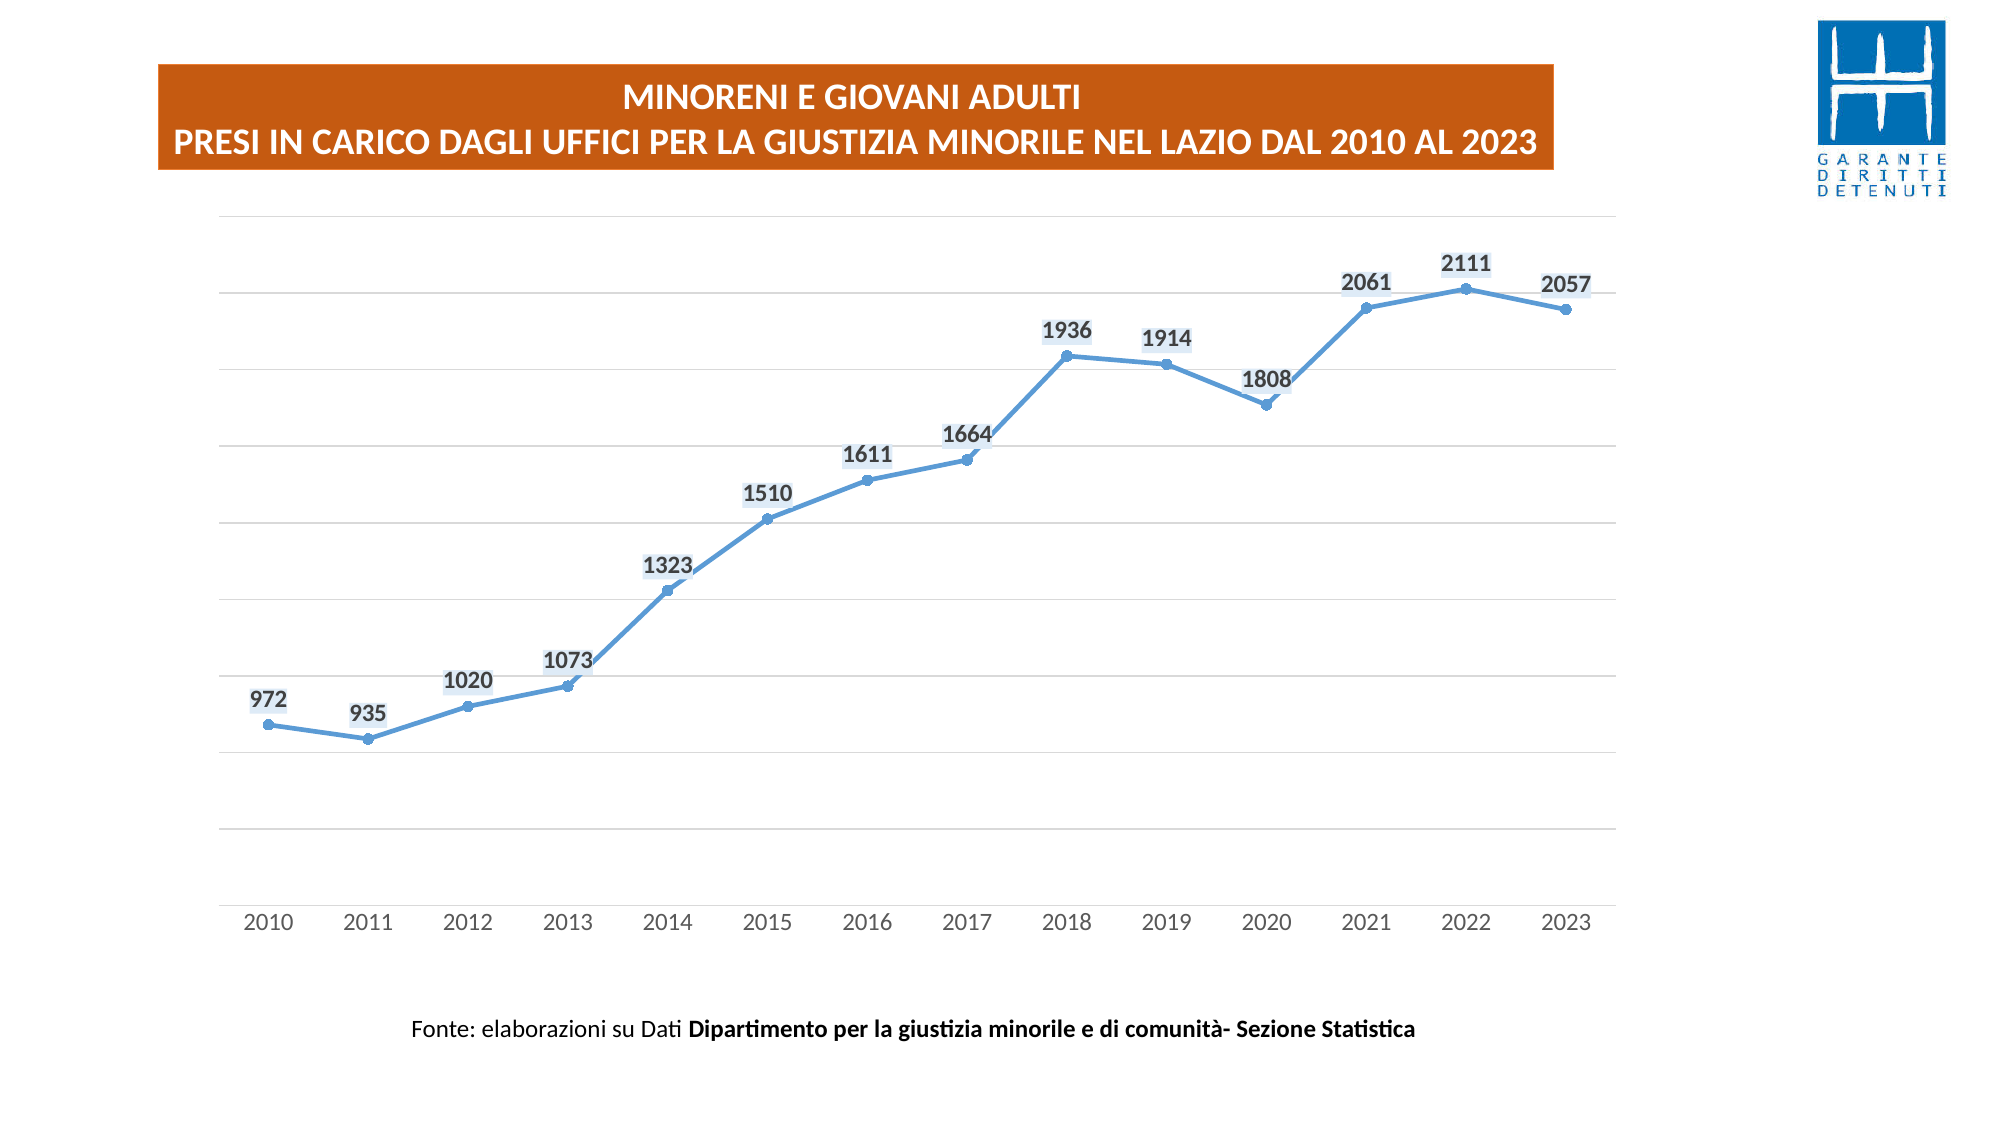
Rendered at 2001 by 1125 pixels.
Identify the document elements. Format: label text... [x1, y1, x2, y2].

picture [1810, 16, 1951, 202]
text_box Fonte: elaborazioni su Dati Dipartimento per la giustizia minorile e di comunità- Sezione Statistica [396, 1005, 1538, 1051]
chart [189, 201, 1646, 952]
text_box MINORENI E GIOVANI ADULTI PRESI IN CARICO DAGLI UFFICI PER LA GIUSTIZIA MINORILE NEL LAZIO DAL 2010 AL 2023 [158, 64, 1554, 170]
